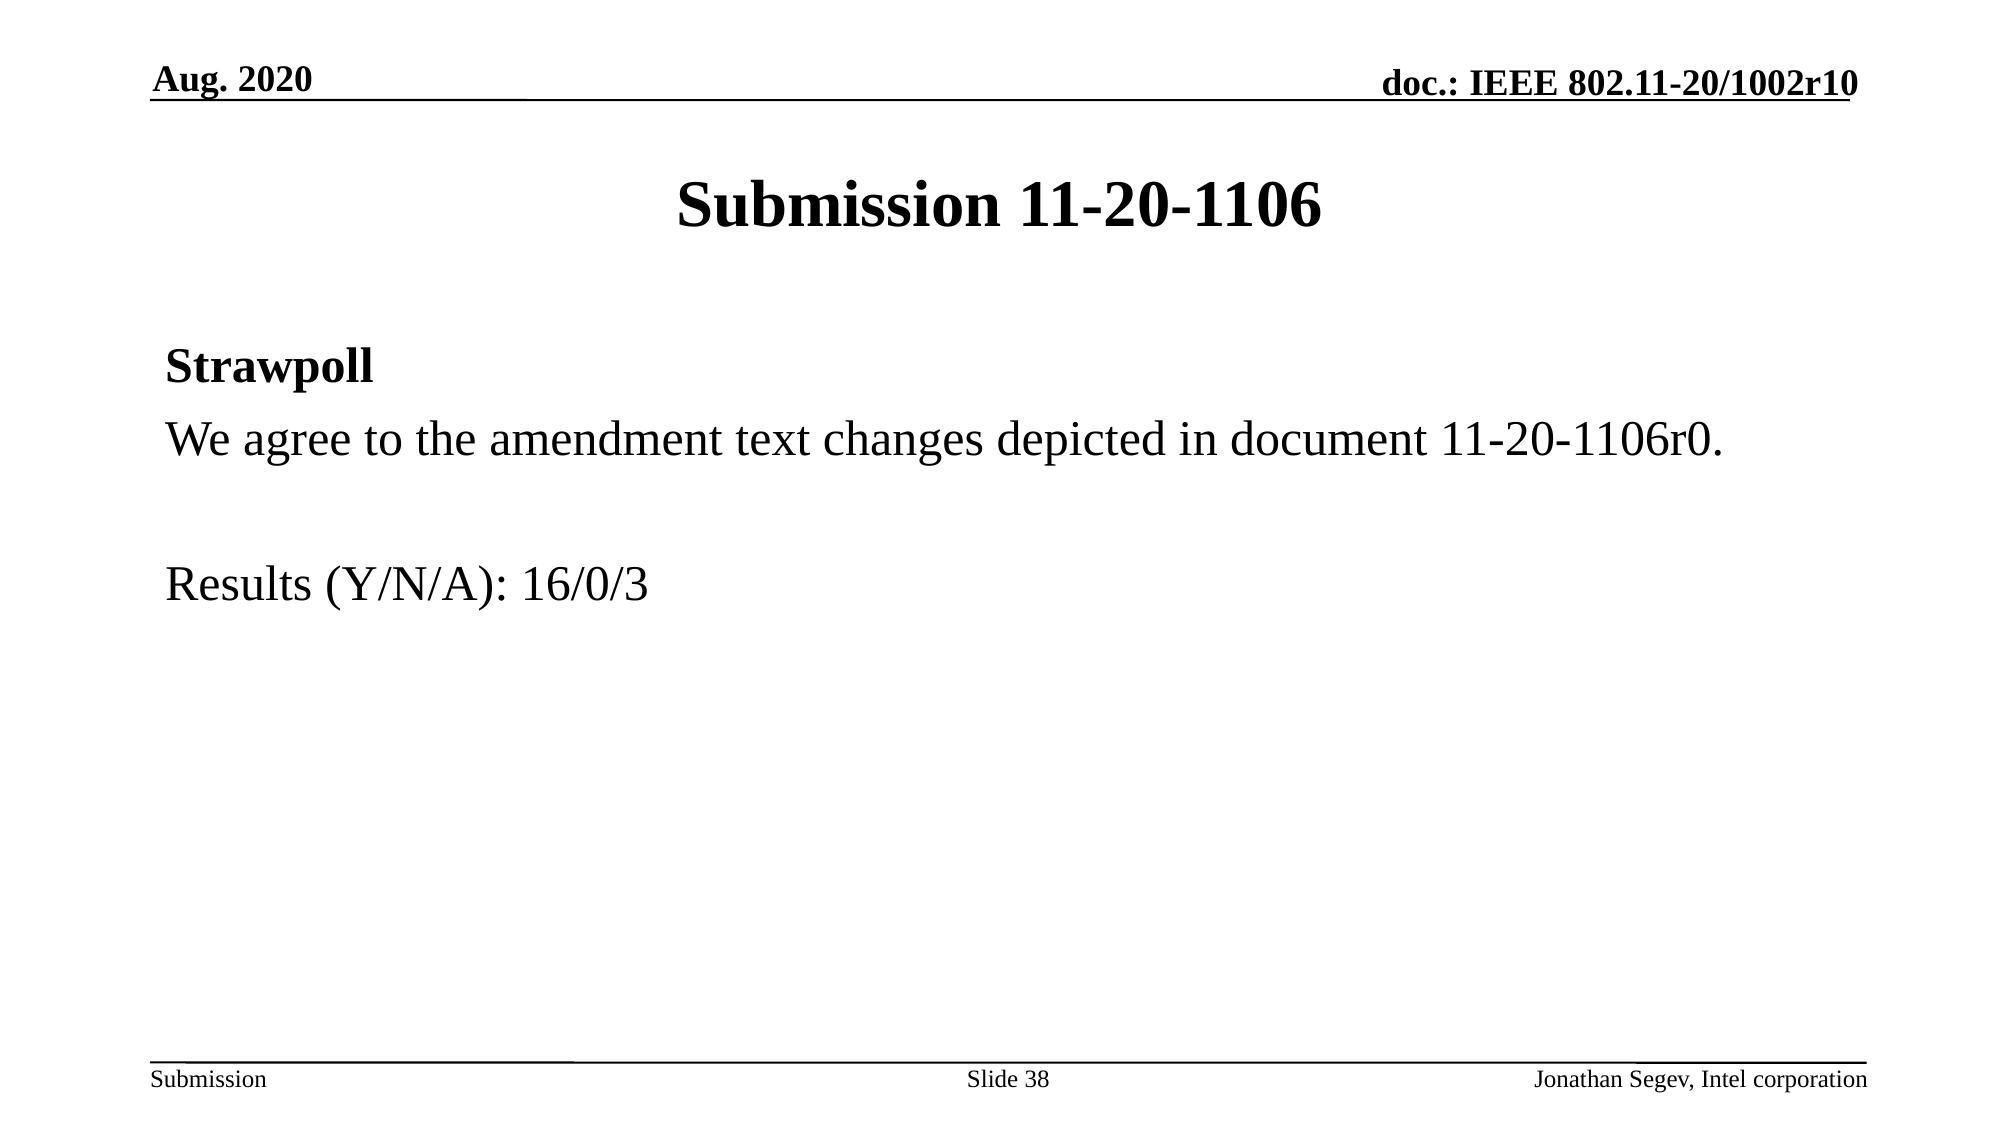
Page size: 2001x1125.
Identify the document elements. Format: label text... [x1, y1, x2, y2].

title Submission 11-20-1106 [149, 112, 1850, 288]
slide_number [152, 54, 563, 100]
list Strawpoll We agree to the amendment text changes depicted in document 11-20-1106r0. Results (Y/N/A): 16/0/3 [149, 324, 1850, 1000]
slide_number Slide 38 [950, 1061, 1067, 1123]
footer Jonathan Segev, Intel corporation [1171, 1061, 1869, 1093]
